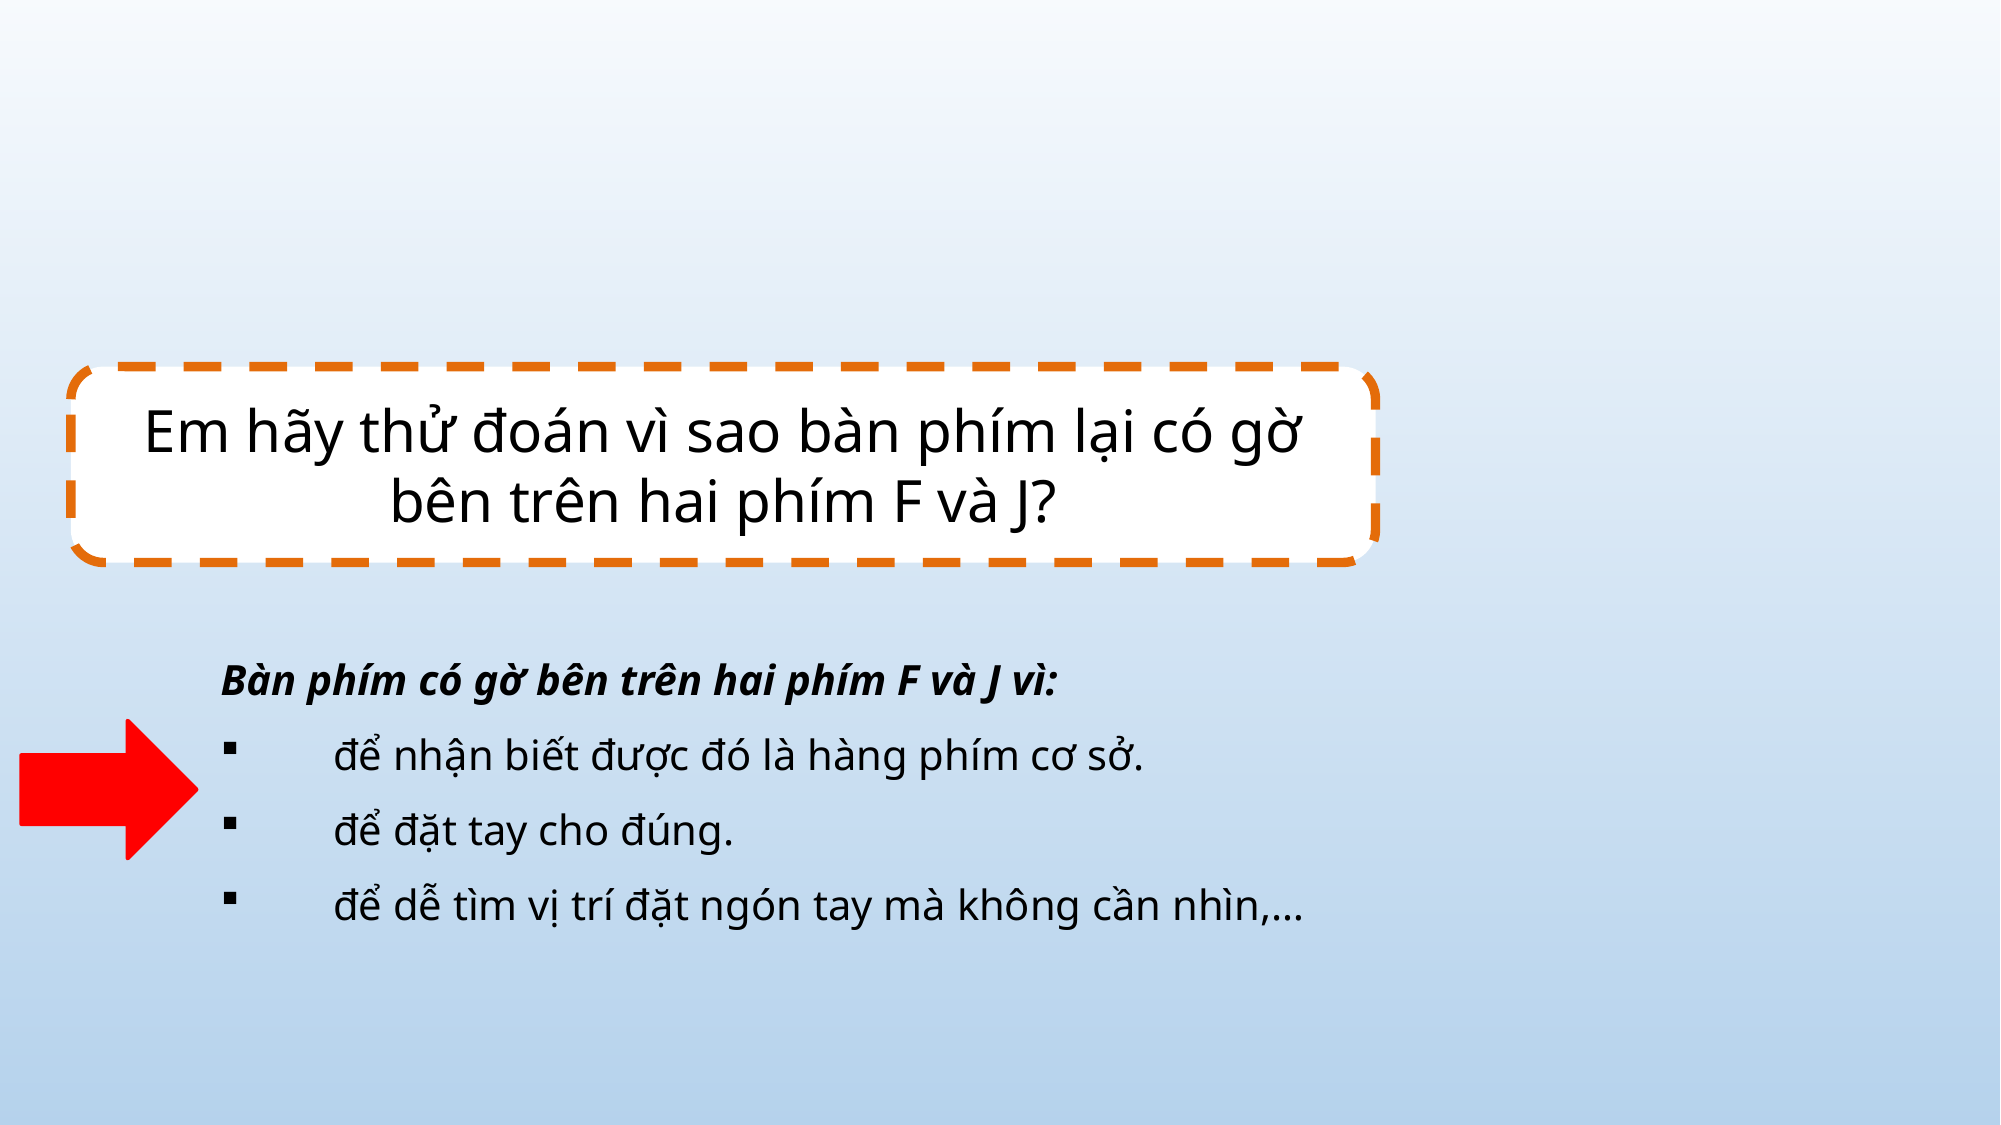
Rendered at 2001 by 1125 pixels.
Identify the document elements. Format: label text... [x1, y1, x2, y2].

text_box Em hãy thử đoán vì sao bàn phím lại có gờ bên trên hai phím F và J? [70, 366, 1376, 563]
text_box Bàn phím có gờ bên trên hai phím F và J vì: để nhận biết được đó là hàng phím cơ sở. để đặt tay cho đúng. để dễ tìm vị trí đặt ngón tay mà không cần nhìn,… [205, 621, 1482, 937]
text_box [21, 720, 197, 859]
